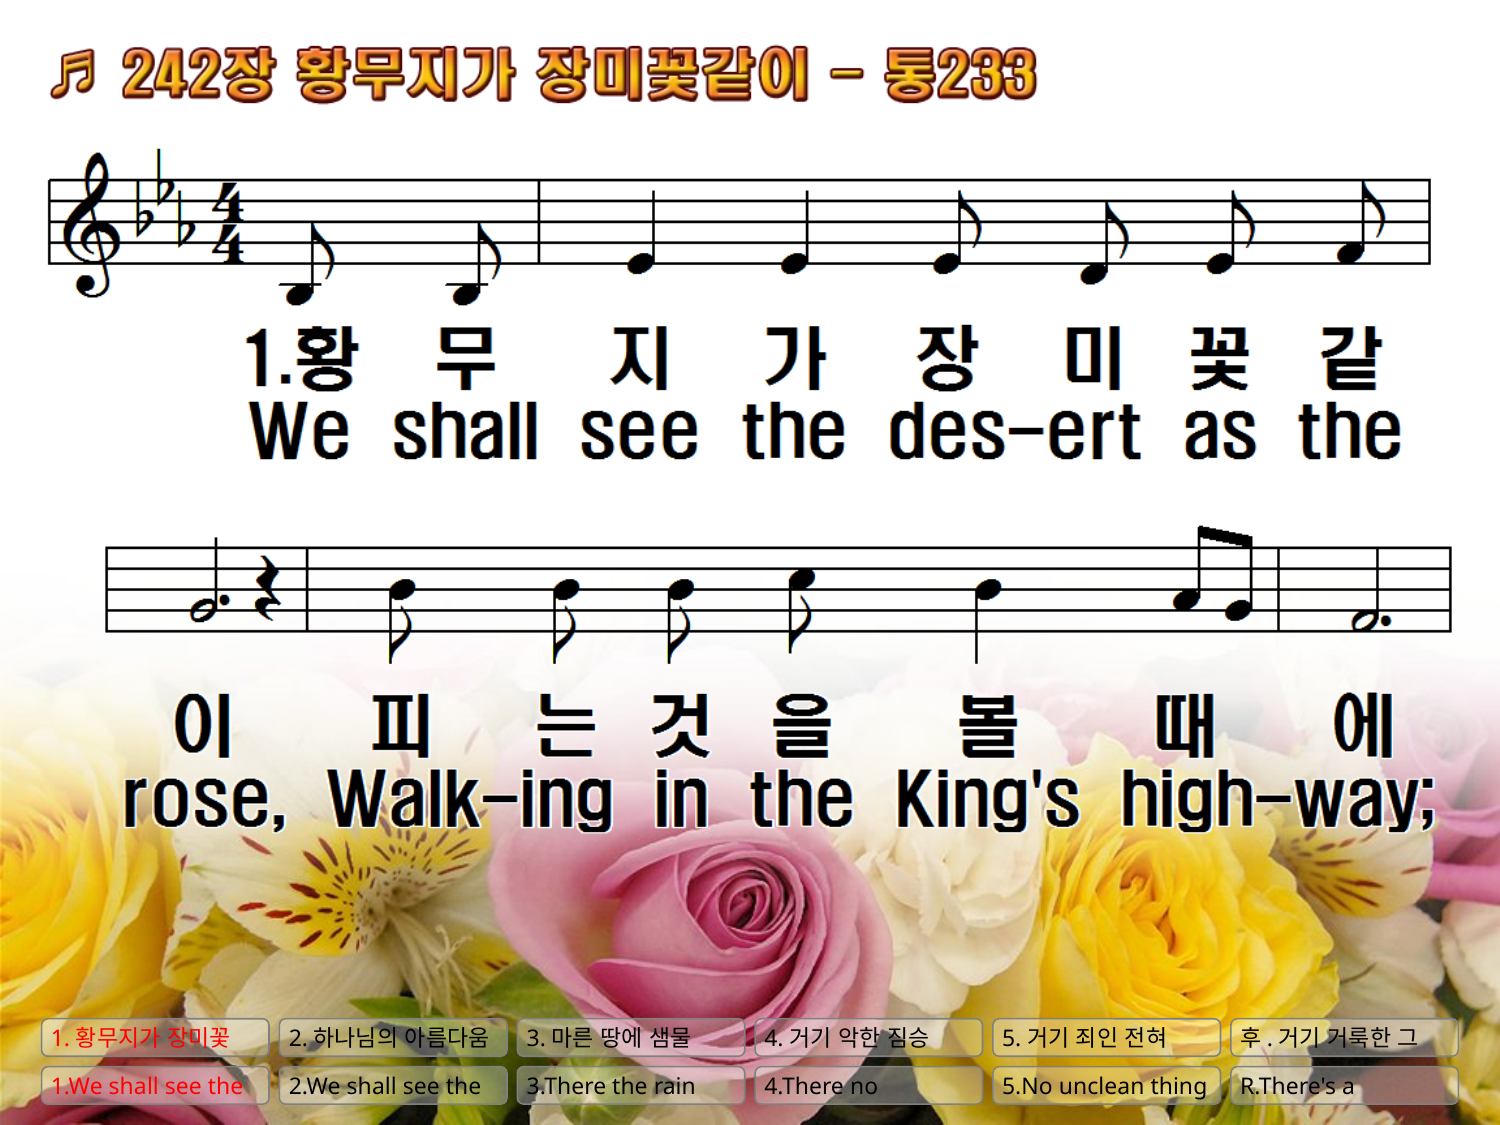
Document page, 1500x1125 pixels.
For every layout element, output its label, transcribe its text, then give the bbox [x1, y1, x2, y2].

text_box 5.거기 죄인 전혀 [992, 1018, 1221, 1057]
text_box 5.No unclean thing [992, 1066, 1221, 1105]
text_box 4.거기 악한 짐승 [755, 1018, 983, 1057]
text_box R.There's a [1230, 1066, 1459, 1105]
text_box 4.There no [755, 1066, 983, 1105]
text_box 2.하나님의 아름다움 [279, 1018, 507, 1057]
picture [0, 0, 1500, 1125]
text_box 1.황무지가 장미꽃 [41, 1018, 269, 1057]
text_box 후.거기 거룩한 그 [1230, 1018, 1459, 1057]
text_box 1.We shall see the [41, 1066, 269, 1105]
text_box 3.There the rain [517, 1066, 745, 1105]
text_box 3.마른 땅에 샘물 [517, 1018, 745, 1057]
text_box 2.We shall see the [279, 1066, 507, 1105]
